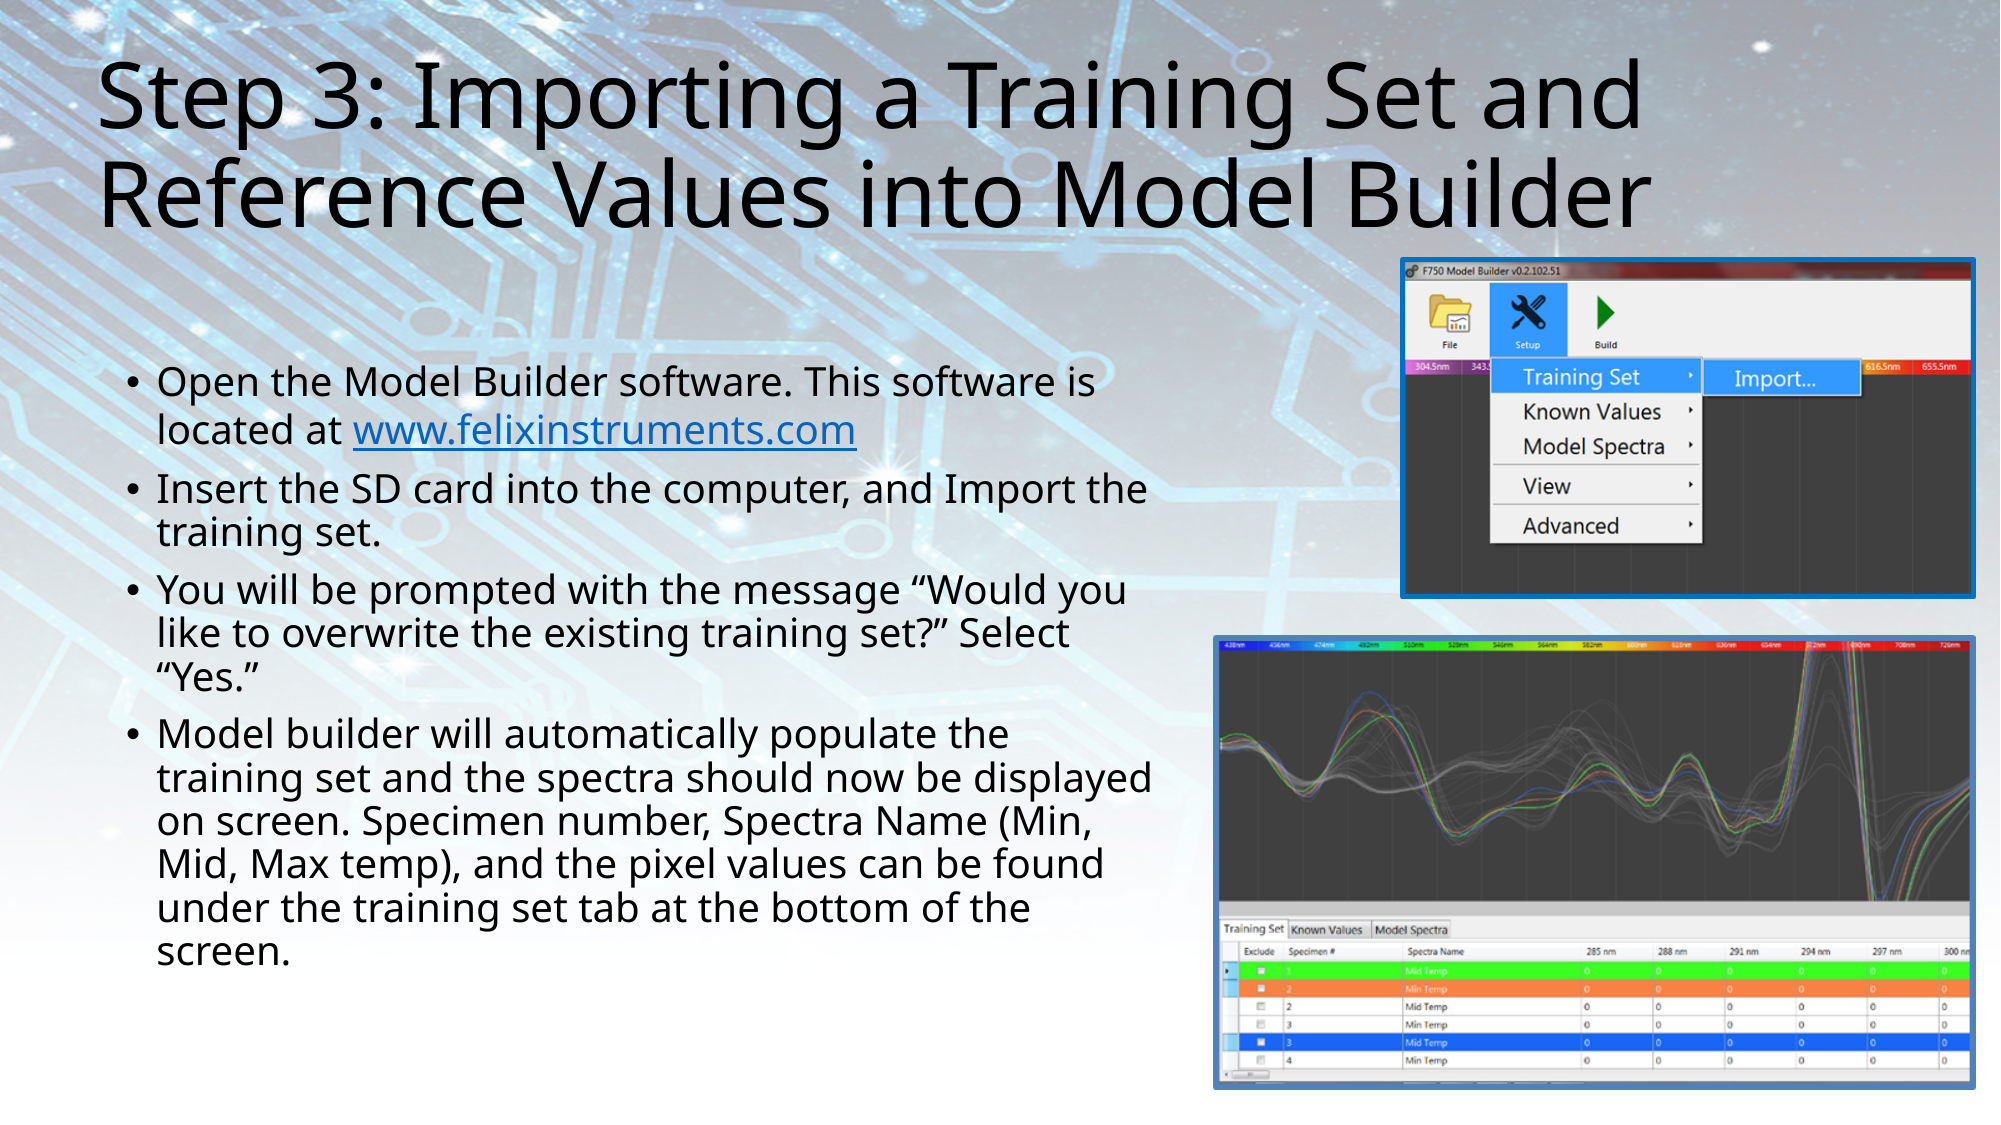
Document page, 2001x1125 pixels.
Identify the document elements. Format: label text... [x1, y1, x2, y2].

list Open the Model Builder software. This software is located at www.felixinstruments.com Insert the SD card into the computer, and Import the training set. You will be prompted with the message “Would you like to overwrite the existing training set?” Select “Yes.” Model builder will automatically populate the training set and the spectra should now be displayed on screen. Specimen number, Spectra Name (Min, Mid, Max temp), and the pixel values can be found under the training set tab at the bottom of the screen. [111, 354, 1182, 992]
picture [1400, 257, 1976, 599]
title Step 3: Importing a Training Set and Reference Values into Model Builder [81, 39, 1807, 258]
picture [1213, 635, 1976, 1090]
